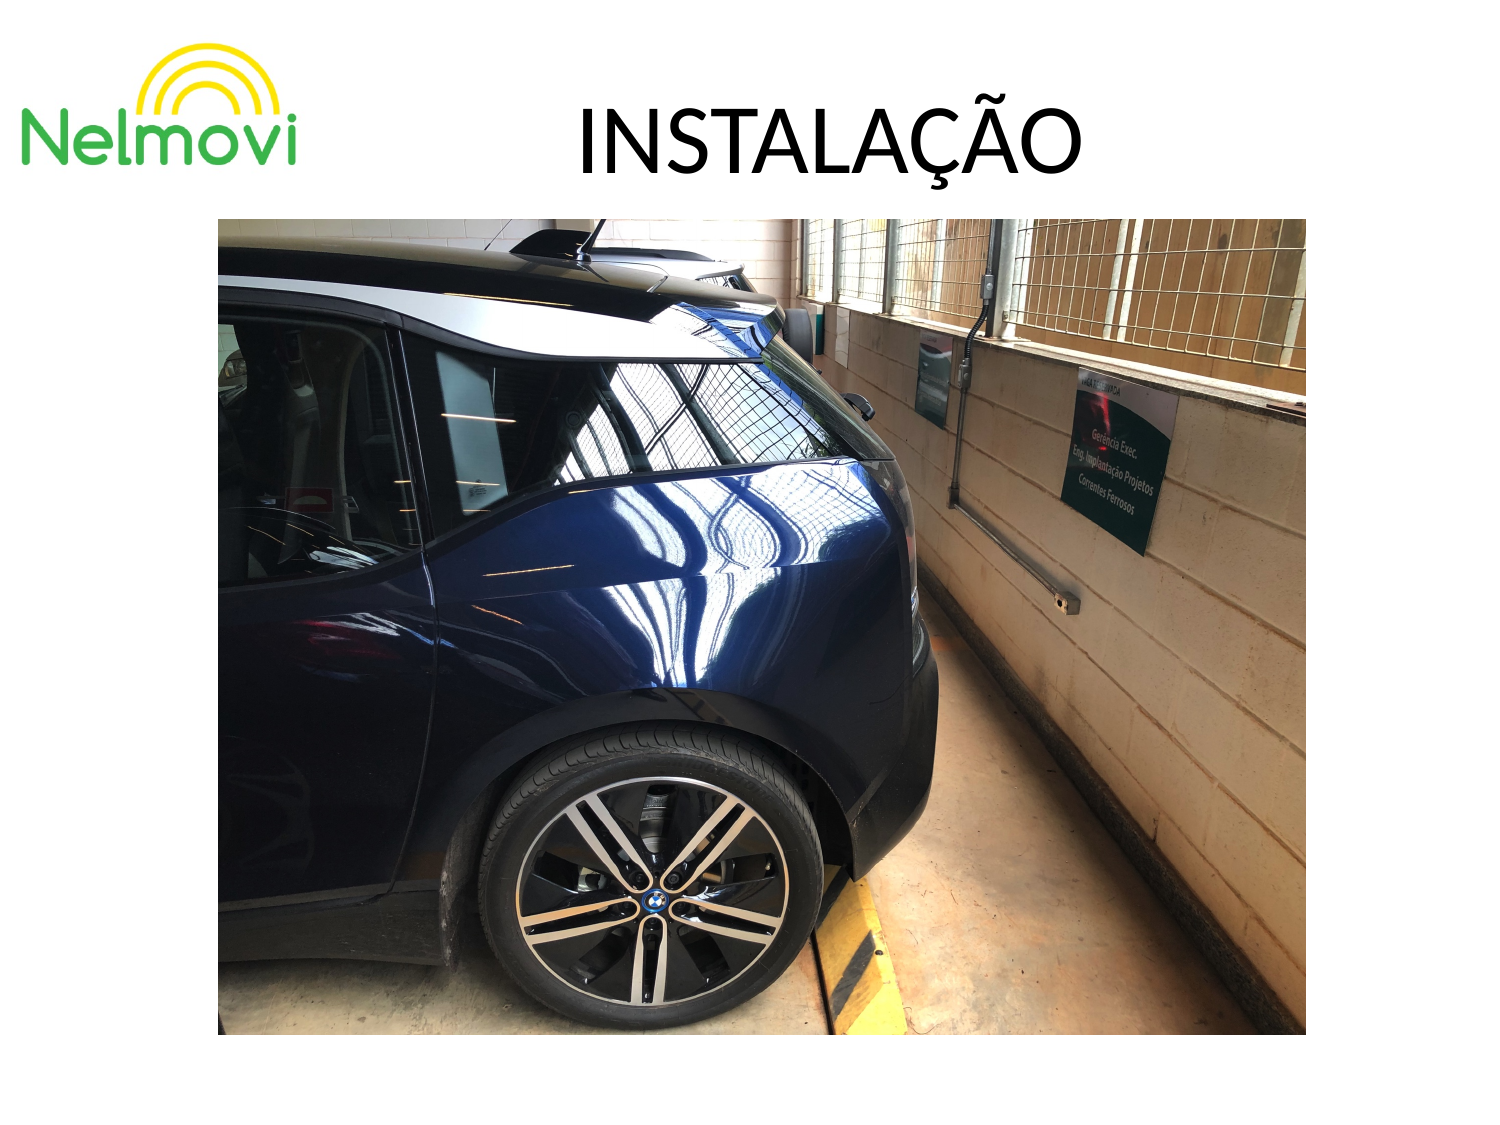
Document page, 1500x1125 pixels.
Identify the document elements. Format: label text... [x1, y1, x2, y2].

picture [0, 0, 314, 204]
picture [218, 219, 1306, 1036]
text_box INSTALAÇÃO [561, 66, 1128, 202]
